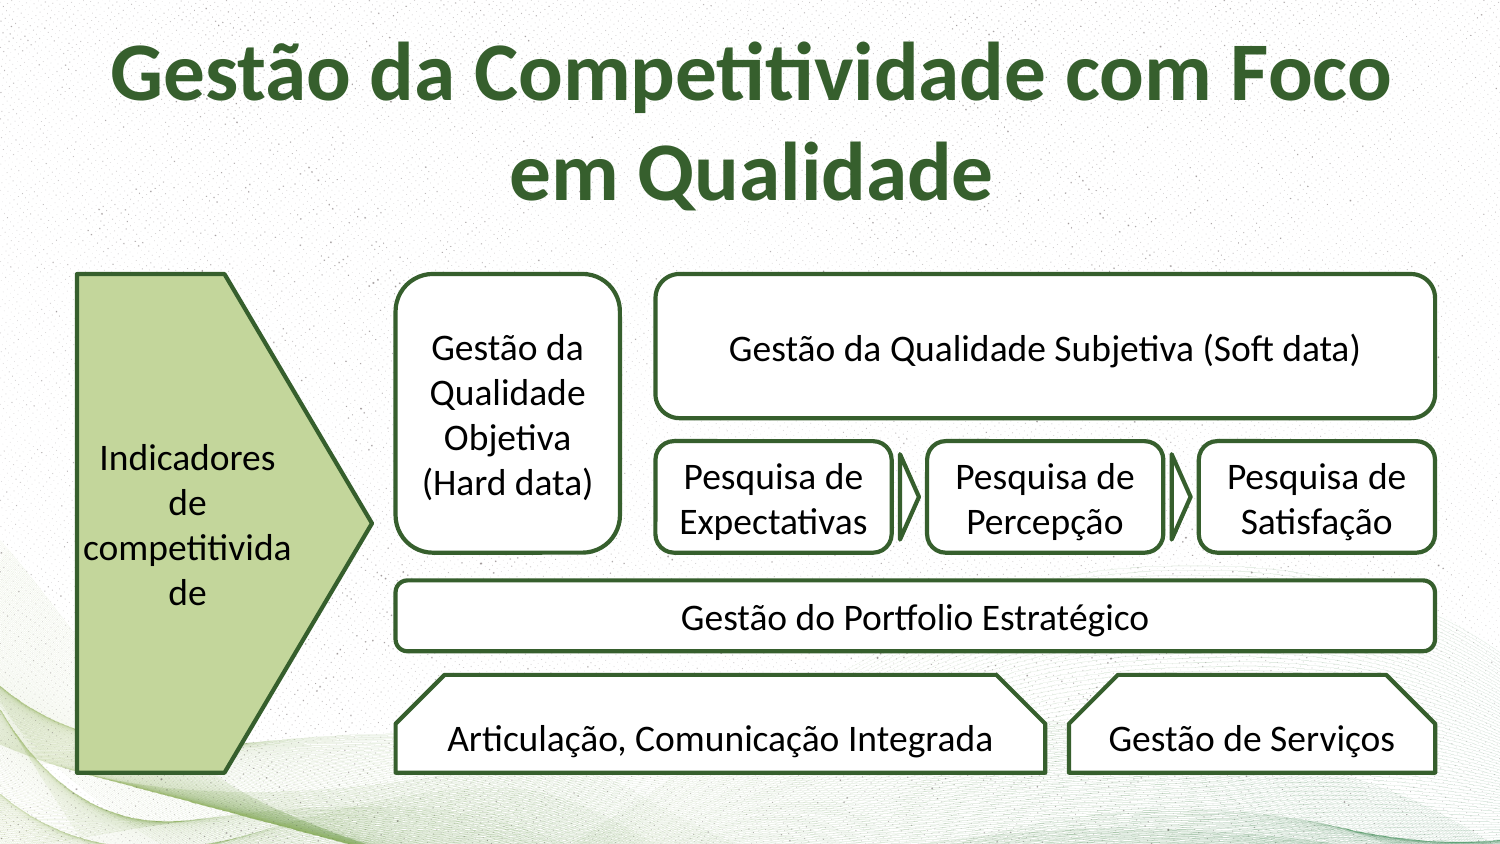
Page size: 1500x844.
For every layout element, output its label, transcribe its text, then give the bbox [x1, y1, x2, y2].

text_box [897, 452, 921, 542]
text_box Gestão da Qualidade Subjetiva (Soft data) [653, 271, 1438, 421]
text_box Gestão de Serviços [1066, 672, 1438, 775]
text_box Pesquisa de Satisfação [1196, 438, 1438, 555]
text_box Pesquisa de Percepção [924, 438, 1166, 555]
text_box Pesquisa de Expectativas [653, 438, 894, 555]
text_box Gestão da Qualidade Objetiva (Hard data) [393, 271, 623, 555]
text_box Indicadores de competitividade [74, 271, 374, 775]
picture [0, 0, 1500, 844]
text_box Gestão do Portfolio Estratégico [393, 578, 1438, 654]
text_box Articulação, Comunicação Integrada [393, 672, 1048, 775]
title Gestão da Competitividade com Foco em Qualidade [77, 8, 1427, 226]
text_box [1169, 452, 1193, 542]
